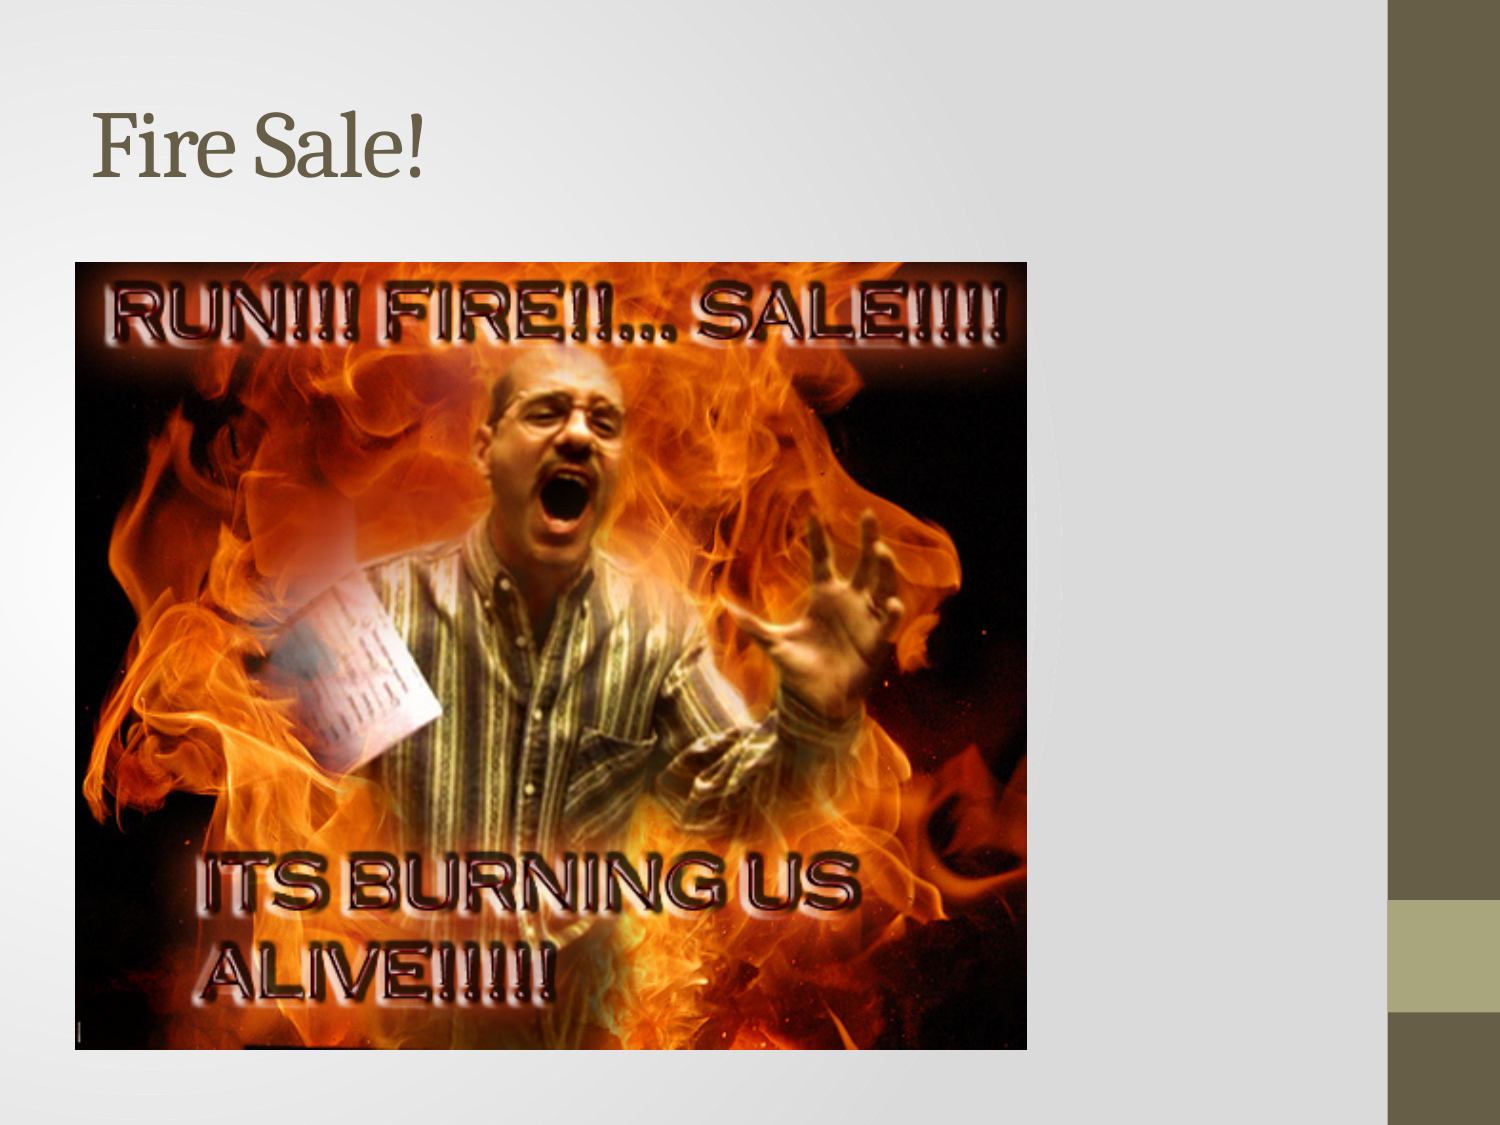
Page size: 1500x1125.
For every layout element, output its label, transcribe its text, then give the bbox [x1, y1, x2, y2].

title Fire Sale! [75, 45, 1325, 233]
picture [74, 261, 1027, 1051]
